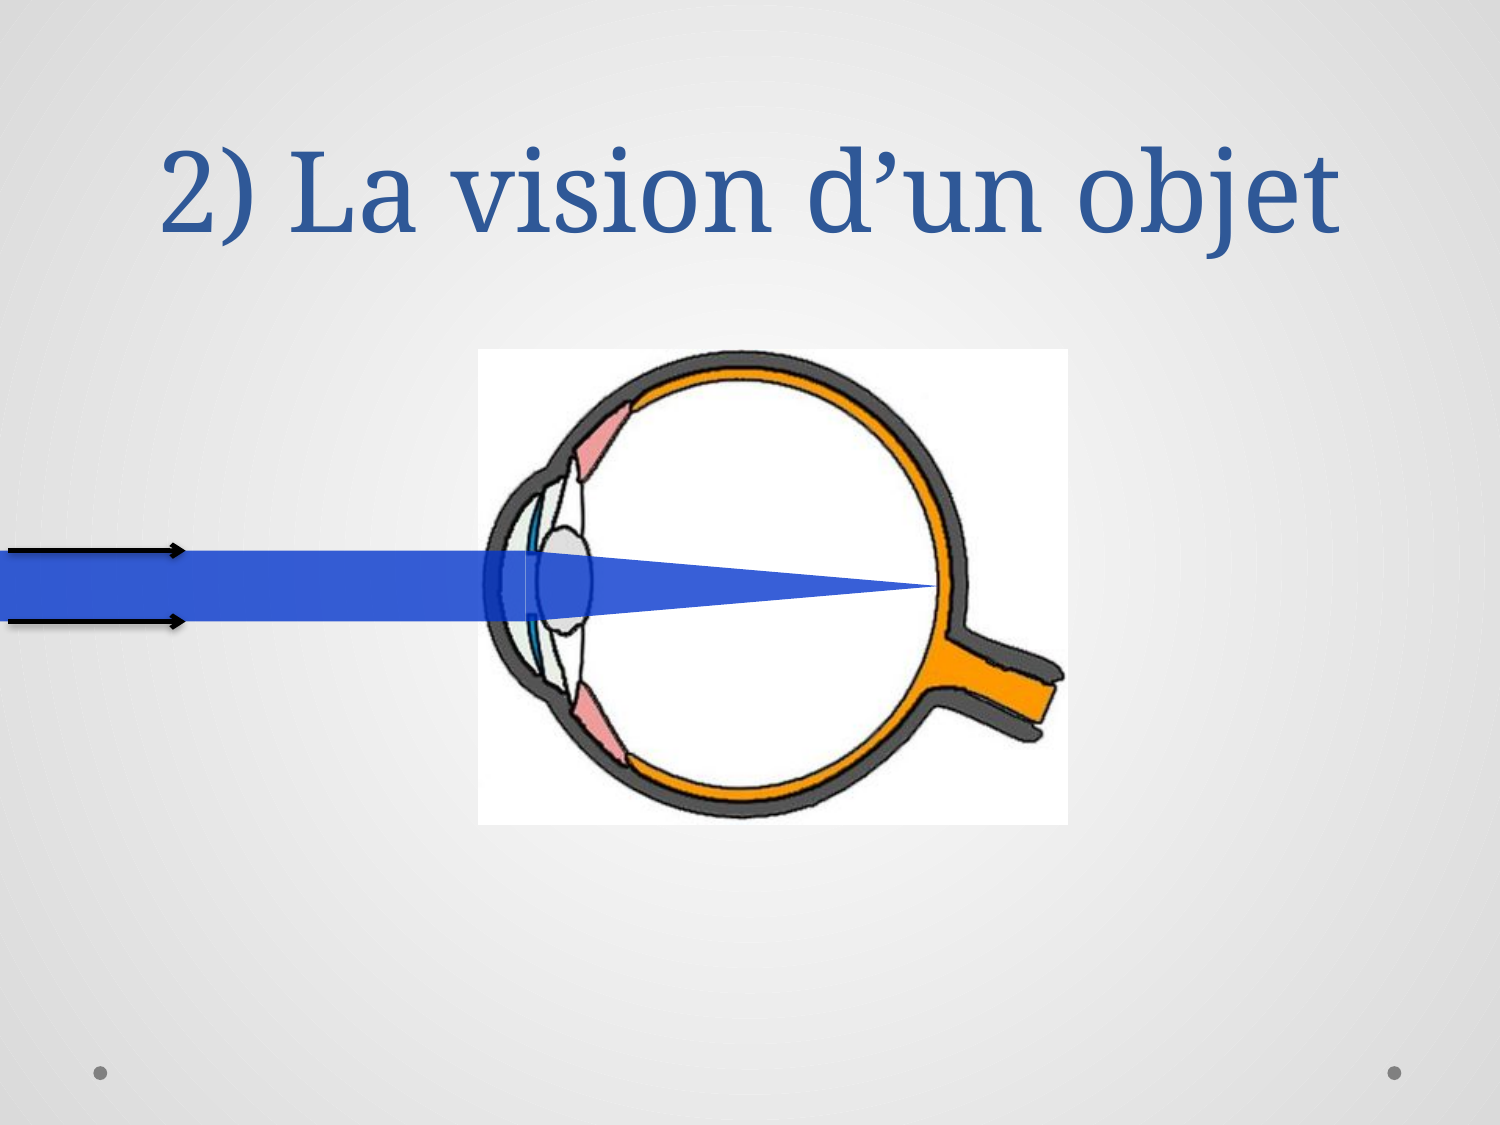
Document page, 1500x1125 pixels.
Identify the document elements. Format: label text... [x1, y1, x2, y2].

title 2) La vision d’un objet [75, 0, 1425, 263]
text_box [0, 548, 472, 624]
picture [478, 349, 1068, 826]
